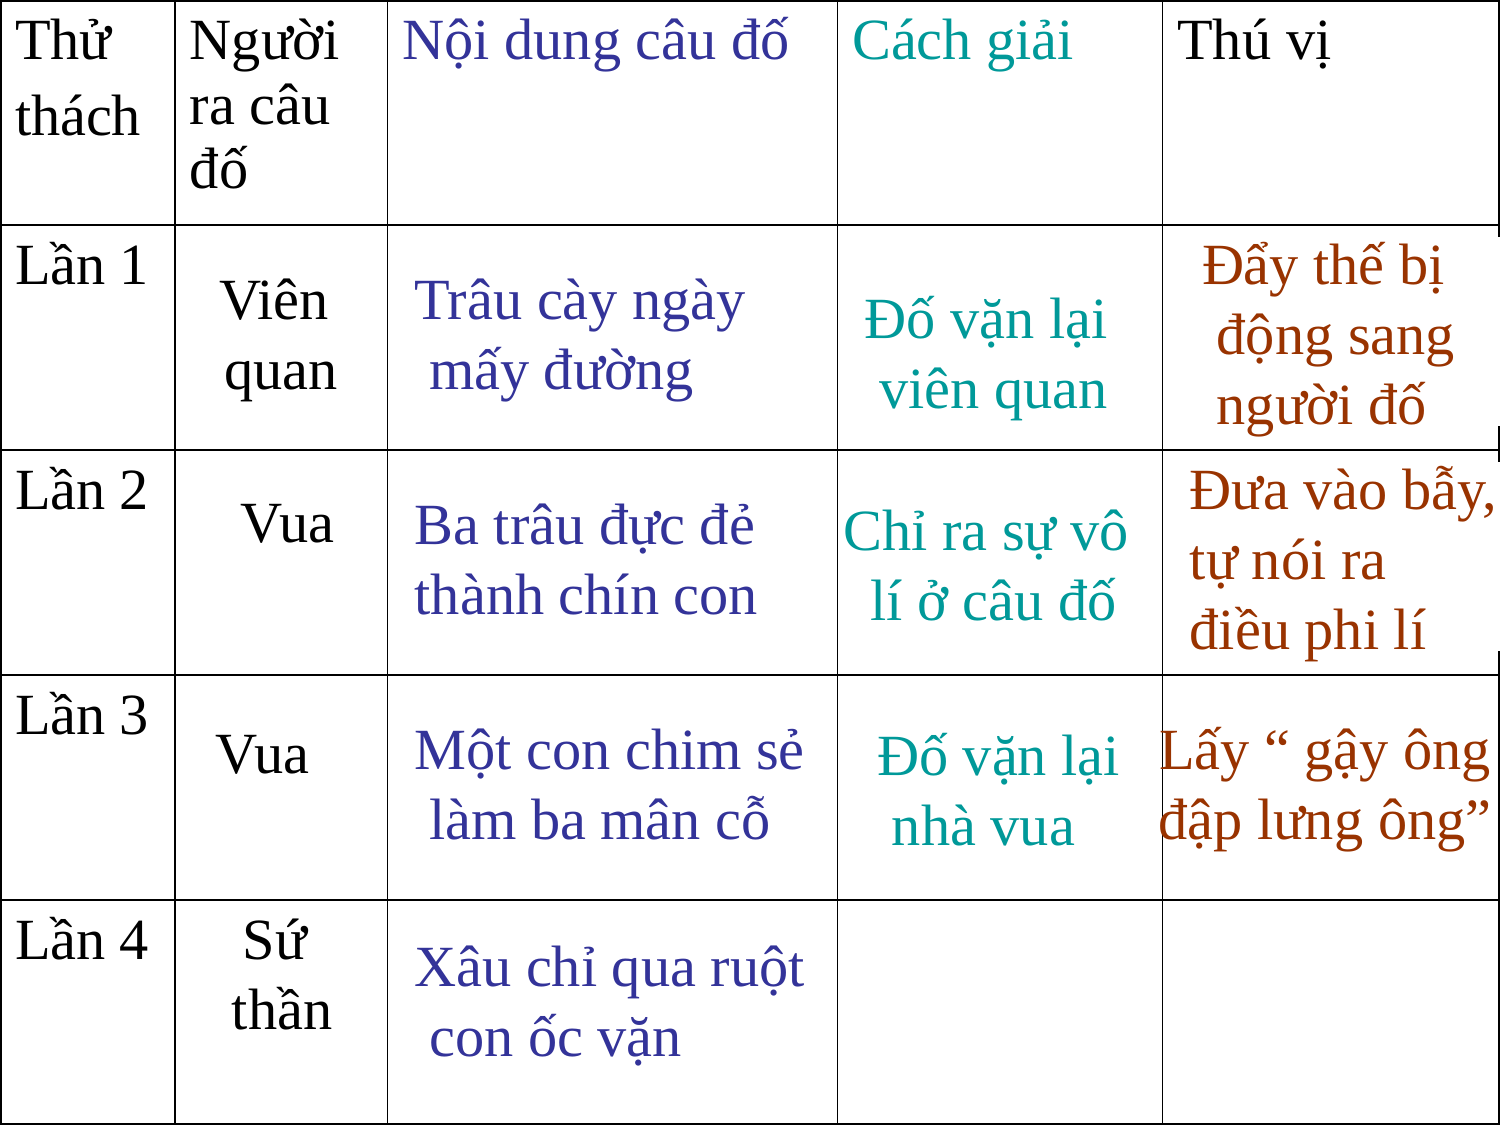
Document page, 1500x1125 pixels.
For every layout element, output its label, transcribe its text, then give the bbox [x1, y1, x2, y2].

table_cell [1163, 226, 1498, 449]
table_header Thú vị [1163, 2, 1498, 224]
table_cell Lần 2 [2, 451, 174, 674]
table_cell [838, 676, 1162, 899]
table_header Nội dung câu đố [388, 2, 837, 224]
table_cell Lần 4 [2, 901, 174, 1123]
text_box Một con chim sẻ làm ba mân cỗ [399, 687, 813, 875]
table_cell [176, 676, 387, 899]
table_cell [838, 901, 1162, 1123]
text_box Sứ thần [199, 937, 350, 1075]
text_box Xâu chỉ qua ruột con ốc vặn [399, 912, 813, 1085]
text_box Lấy “ gậy ông đập lưng ông” [1200, 699, 1450, 863]
text_box Chỉ ra sự vô lí ở câu đố [849, 462, 1138, 663]
table_cell [388, 901, 837, 1123]
table_cell [388, 451, 837, 674]
table_cell [1163, 451, 1498, 674]
text_box Viên quan [199, 249, 363, 413]
table_header Cách giải [838, 2, 1162, 224]
table_cell [1163, 676, 1498, 899]
text_box Đố vặn lại viên quan [849, 274, 1125, 425]
table_cell [176, 226, 387, 449]
text_box Đưa vào bẫy, tự nói ra điều phi lí [1175, 462, 1500, 650]
table_cell [388, 676, 837, 899]
text_box Đố vặn lại nhà vua [862, 699, 1138, 875]
table_cell [176, 901, 387, 1123]
table_cell [388, 226, 837, 449]
text_box Vua [225, 462, 350, 575]
table_cell [838, 451, 1162, 674]
table_header Người ra câu đố [176, 2, 387, 224]
table_cell Lần 1 [2, 226, 174, 449]
text_box Ba trâu đực đẻ thành chín con [399, 474, 813, 638]
text_box Vua [200, 699, 325, 800]
table_cell [176, 451, 387, 674]
text_box Đẩy thế bị động sang người đố [1187, 237, 1500, 425]
table_cell [838, 226, 1162, 449]
text_box Trâu cày ngày mấy đường [399, 237, 788, 425]
table_cell Lần 3 [2, 676, 174, 899]
table_header Thử thách [2, 2, 174, 224]
table_cell [1163, 901, 1498, 1123]
